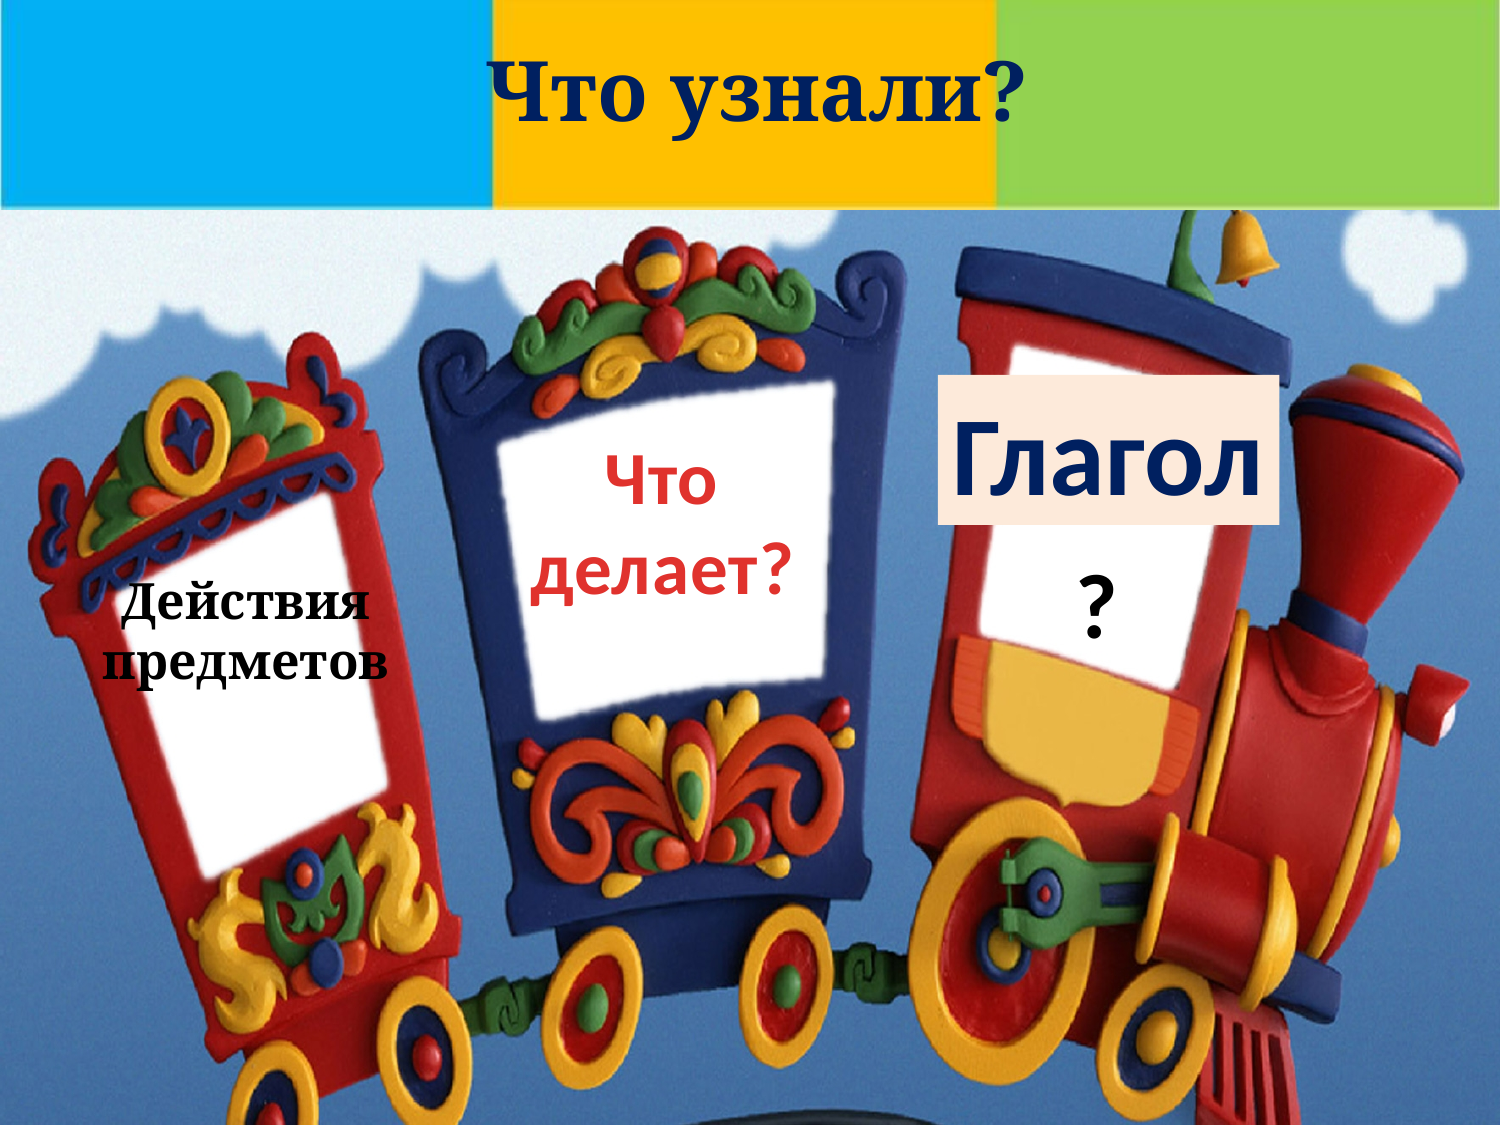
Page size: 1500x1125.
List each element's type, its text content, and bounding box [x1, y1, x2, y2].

picture [0, 0, 1500, 1125]
title Что узнали? [81, 0, 1433, 177]
